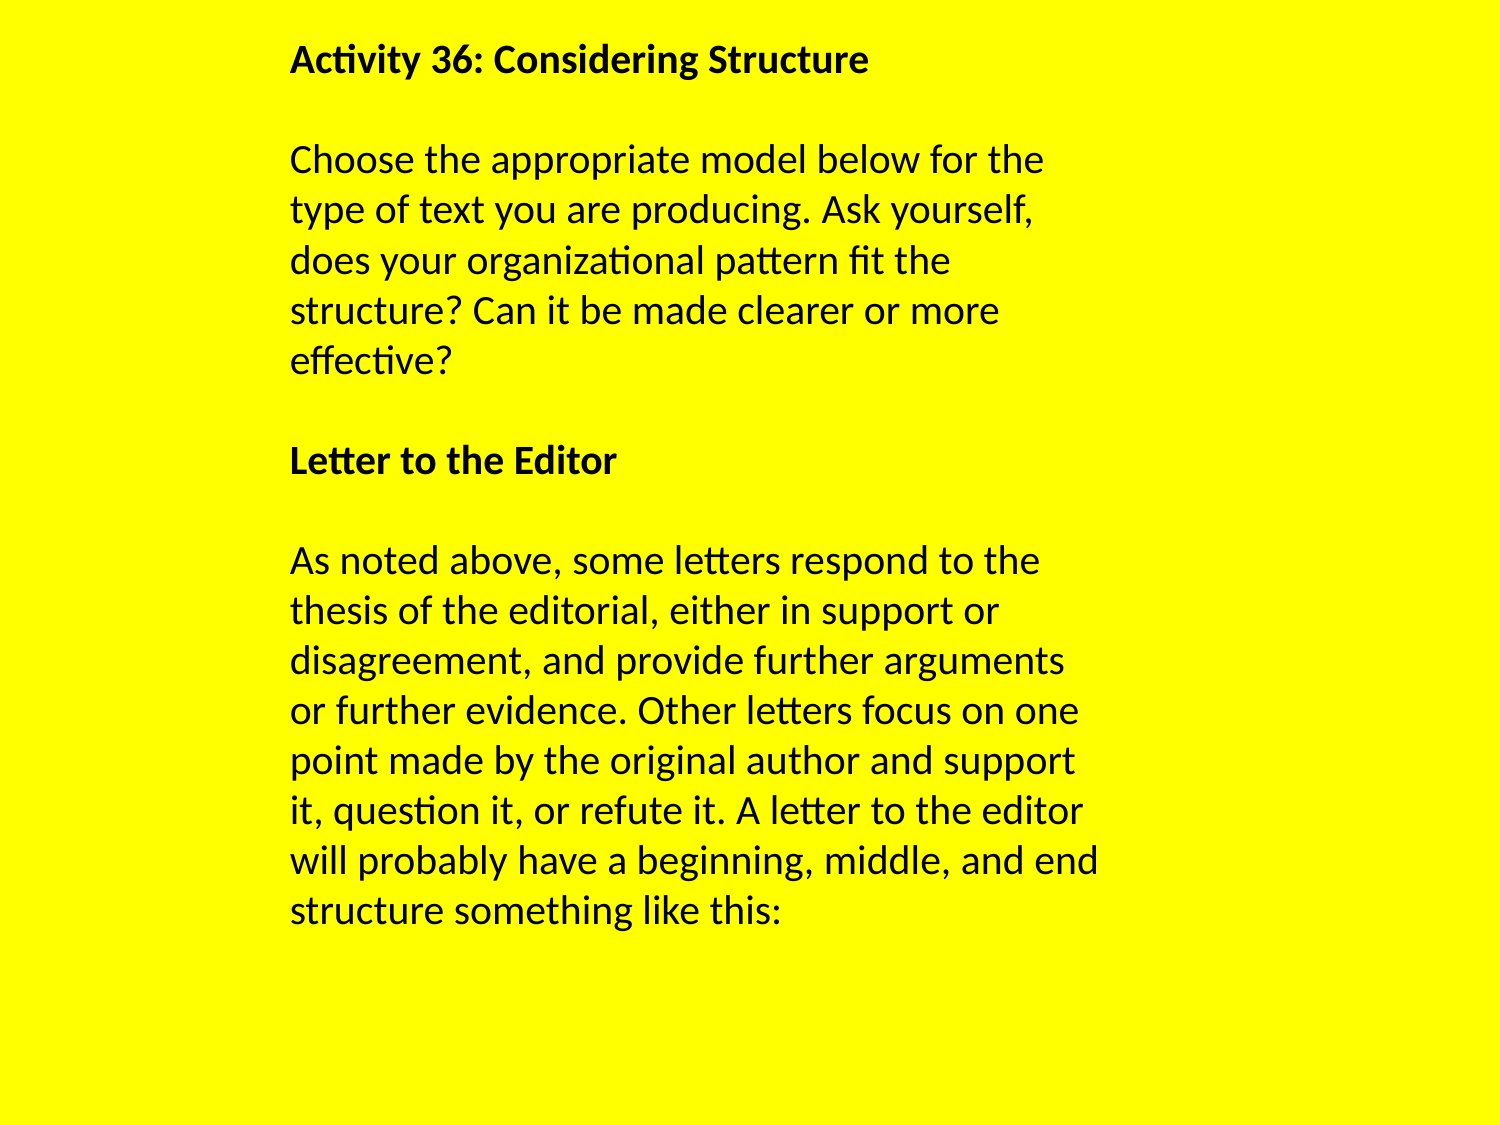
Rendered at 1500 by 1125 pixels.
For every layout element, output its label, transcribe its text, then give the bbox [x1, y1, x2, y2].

text_box Activity 36: Considering Structure Choose the appropriate model below for the type of text you are producing. Ask yourself, does your organizational pattern fit the structure? Can it be made clearer or more effective? Letter to the Editor As noted above, some letters respond to the thesis of the editorial, either in support or disagreement, and provide further arguments or further evidence. Other letters focus on one point made by the original author and support it, question it, or refute it. A letter to the editor will probably have a beginning, middle, and end structure something like this: [275, 24, 1125, 940]
